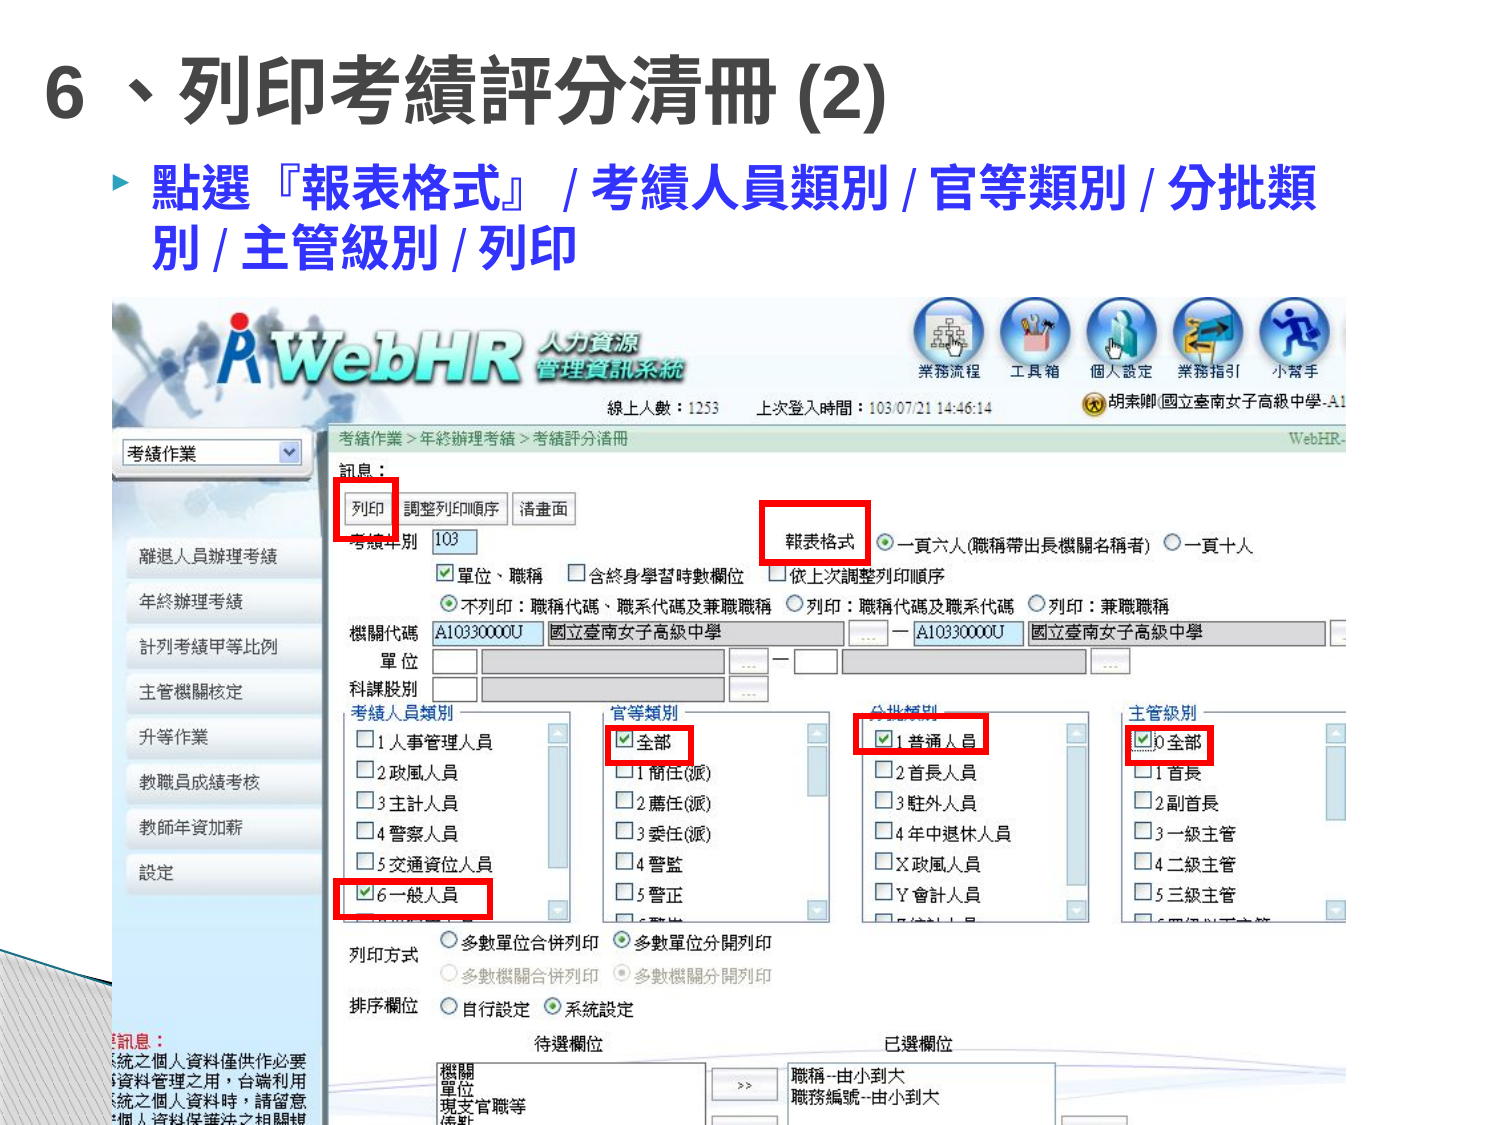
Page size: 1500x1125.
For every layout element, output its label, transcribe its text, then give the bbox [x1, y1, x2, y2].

picture [111, 296, 1346, 1125]
text_box 6、列印考績評分清冊(2) [29, 30, 1459, 147]
list 點選『報表格式』/考績人員類別/官等類別/分批類別/主管級別/列印 [76, 148, 1447, 892]
